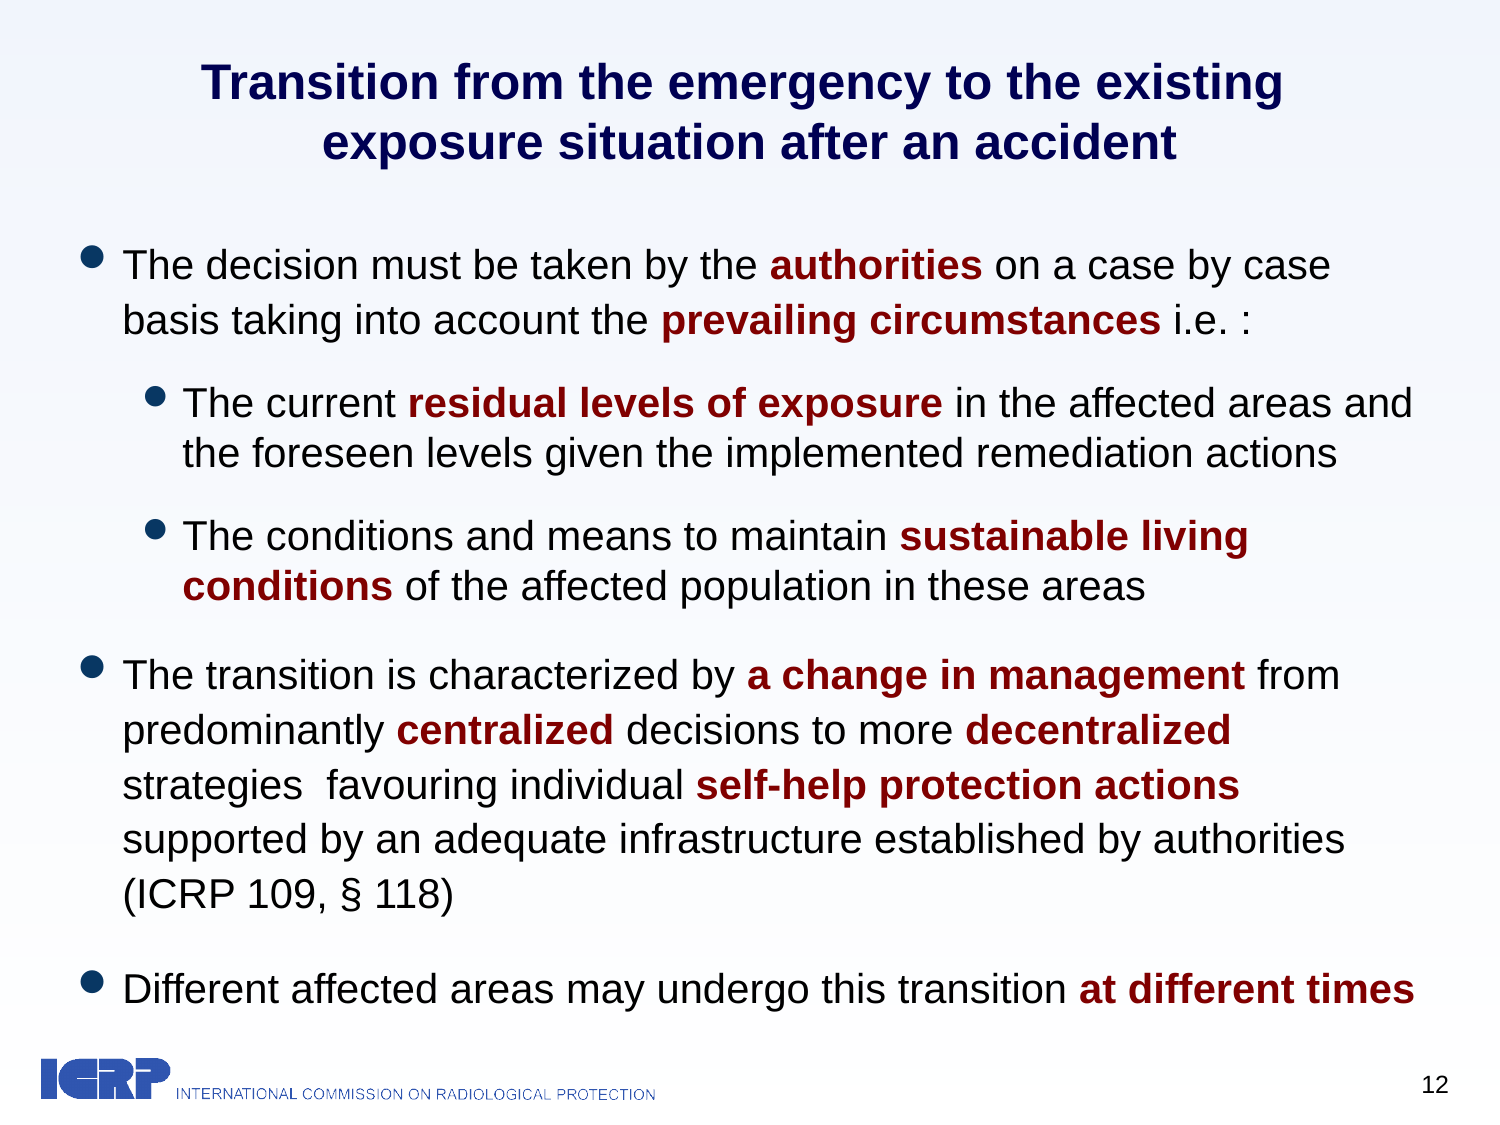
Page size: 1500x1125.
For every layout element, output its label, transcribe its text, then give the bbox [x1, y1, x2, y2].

text_box 12 [1151, 1031, 1464, 1107]
picture [37, 1052, 663, 1105]
list The decision must be taken by the authorities on a case by case basis taking into account the prevailing circumstances i.e. : The current residual levels of exposure in the affected areas and the foreseen levels given the implemented remediation actions The conditions and means to maintain sustainable living conditions of the affected population in these areas The transition is characterized by a change in management from predominantly centralized decisions to more decentralized strategies favouring individual self-help protection actions supported by an adequate infrastructure established by authorities (ICRP 109, § 118) Different affected areas may undergo this transition at different times [62, 224, 1438, 1026]
title Transition from the emergency to the existing exposure situation after an accident [0, 24, 1500, 188]
